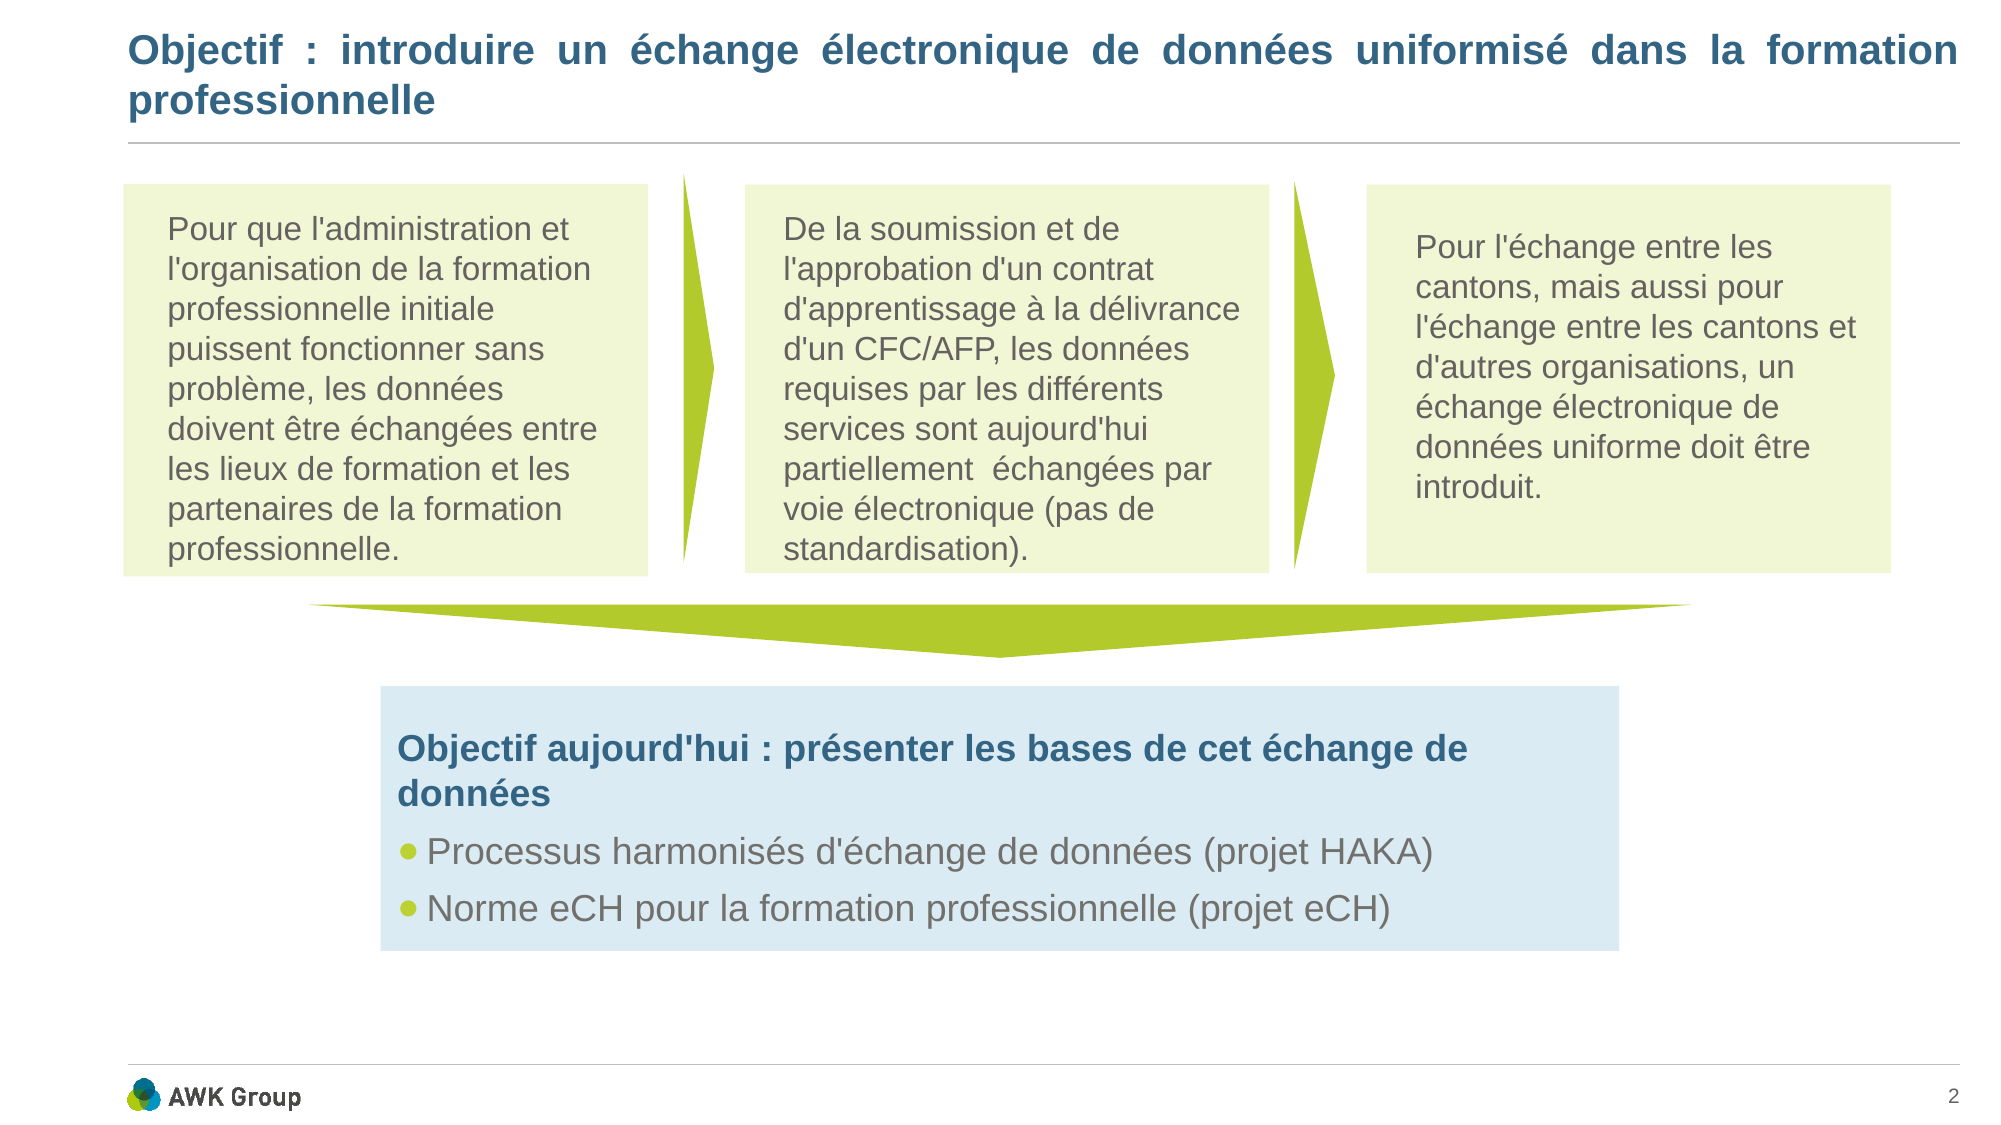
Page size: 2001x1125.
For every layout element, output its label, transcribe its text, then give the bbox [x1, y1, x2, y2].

text_box Pour l'échange entre les cantons, mais aussi pour l'échange entre les cantons et d'autres organisations, un échange électronique de données uniforme doit être introduit. [1409, 219, 1871, 511]
text_box Pour que l'administration et l'organisation de la formation professionnelle initiale puissent fonctionner sans problème, les données doivent être échangées entre les lieux de formation et les partenaires de la formation professionnelle. [161, 201, 623, 573]
text_box [744, 184, 1270, 574]
picture [149, 1078, 320, 1112]
text_box [308, 604, 1691, 658]
text_box [1294, 181, 1335, 570]
picture [127, 1078, 148, 1112]
text_box [123, 183, 648, 577]
slide_number 2 [1712, 1064, 1960, 1125]
text_box [1366, 184, 1892, 574]
title Objectif : introduire un échange électronique de données uniformisé dans la formation professionnelle [127, 25, 1960, 121]
text_box [683, 173, 715, 563]
text_box De la soumission et de l'approbation d'un contrat d'apprentissage à la délivrance d'un CFC/AFP, les données requises par les différents services sont aujourd'hui partiellement échangées par voie électronique (pas de standardisation). [777, 201, 1263, 573]
text_box Objectif aujourd'hui : présenter les bases de cet échange de données Processus harmonisés d'échange de données (projet HAKA) Norme eCH pour la formation professionnelle (projet eCH) [397, 724, 1603, 890]
text_box [380, 686, 1620, 951]
